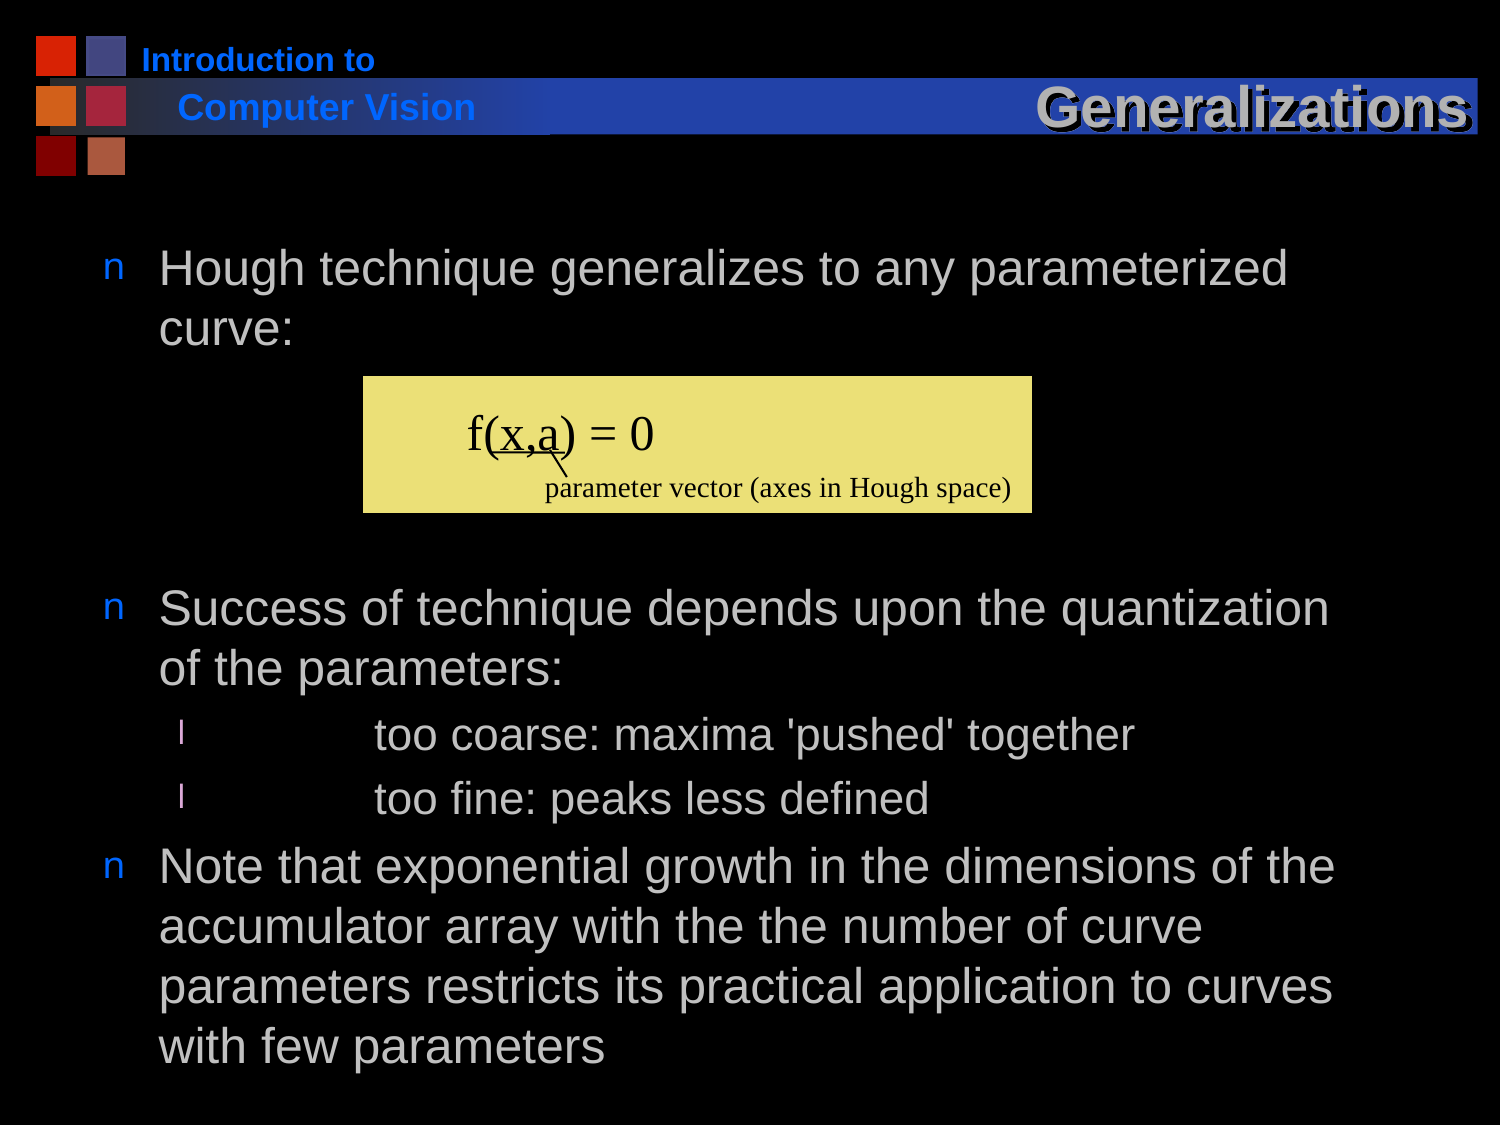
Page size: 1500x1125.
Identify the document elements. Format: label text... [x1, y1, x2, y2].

text_box f(x,a) = 0 [466, 399, 655, 460]
title Generalizations [1013, 46, 1492, 148]
list Hough technique generalizes to any parameterized curve: Success of technique depends upon the quantization of the parameters: too coarse: maxima 'pushed' together too fine: peaks less defined Note that exponential growth in the dimensions of the accumulator array with the the number of curve parameters restricts its practical application to curves with few parameters [86, 227, 1376, 617]
text_box [362, 375, 1034, 515]
text_box parameter vector (axes in Hough space) [544, 468, 1012, 504]
